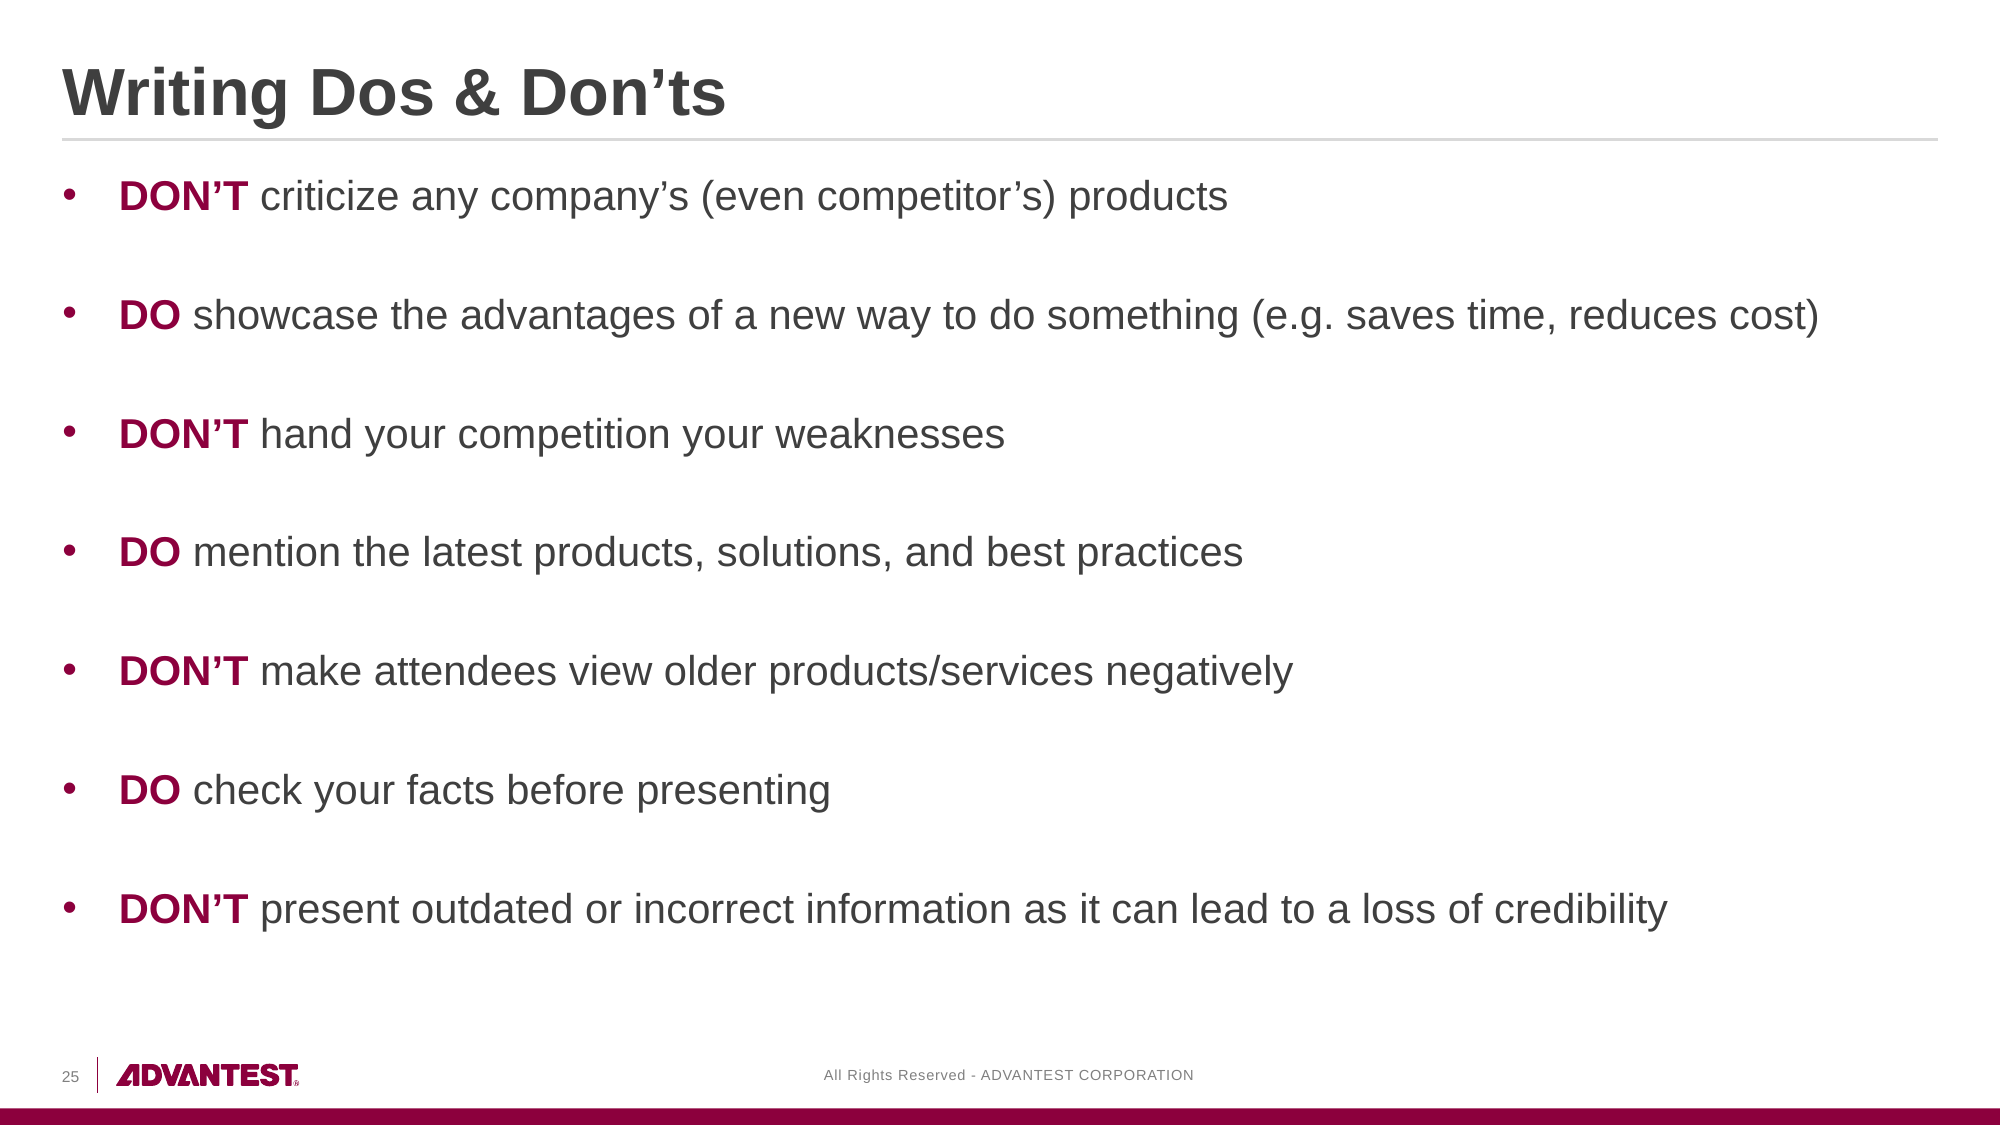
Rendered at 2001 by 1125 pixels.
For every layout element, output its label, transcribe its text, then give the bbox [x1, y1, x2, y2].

list DON’T criticize any company’s (even competitor’s) products DO showcase the advantages of a new way to do something (e.g. saves time, reduces cost) DON’T hand your competition your weaknesses DO mention the latest products, solutions, and best practices DON’T make attendees view older products/services negatively DO check your facts before presenting DON’T present outdated or incorrect information as it can lead to a loss of credibility [62, 168, 1938, 957]
title Writing Dos & Don’ts [62, 23, 1938, 129]
